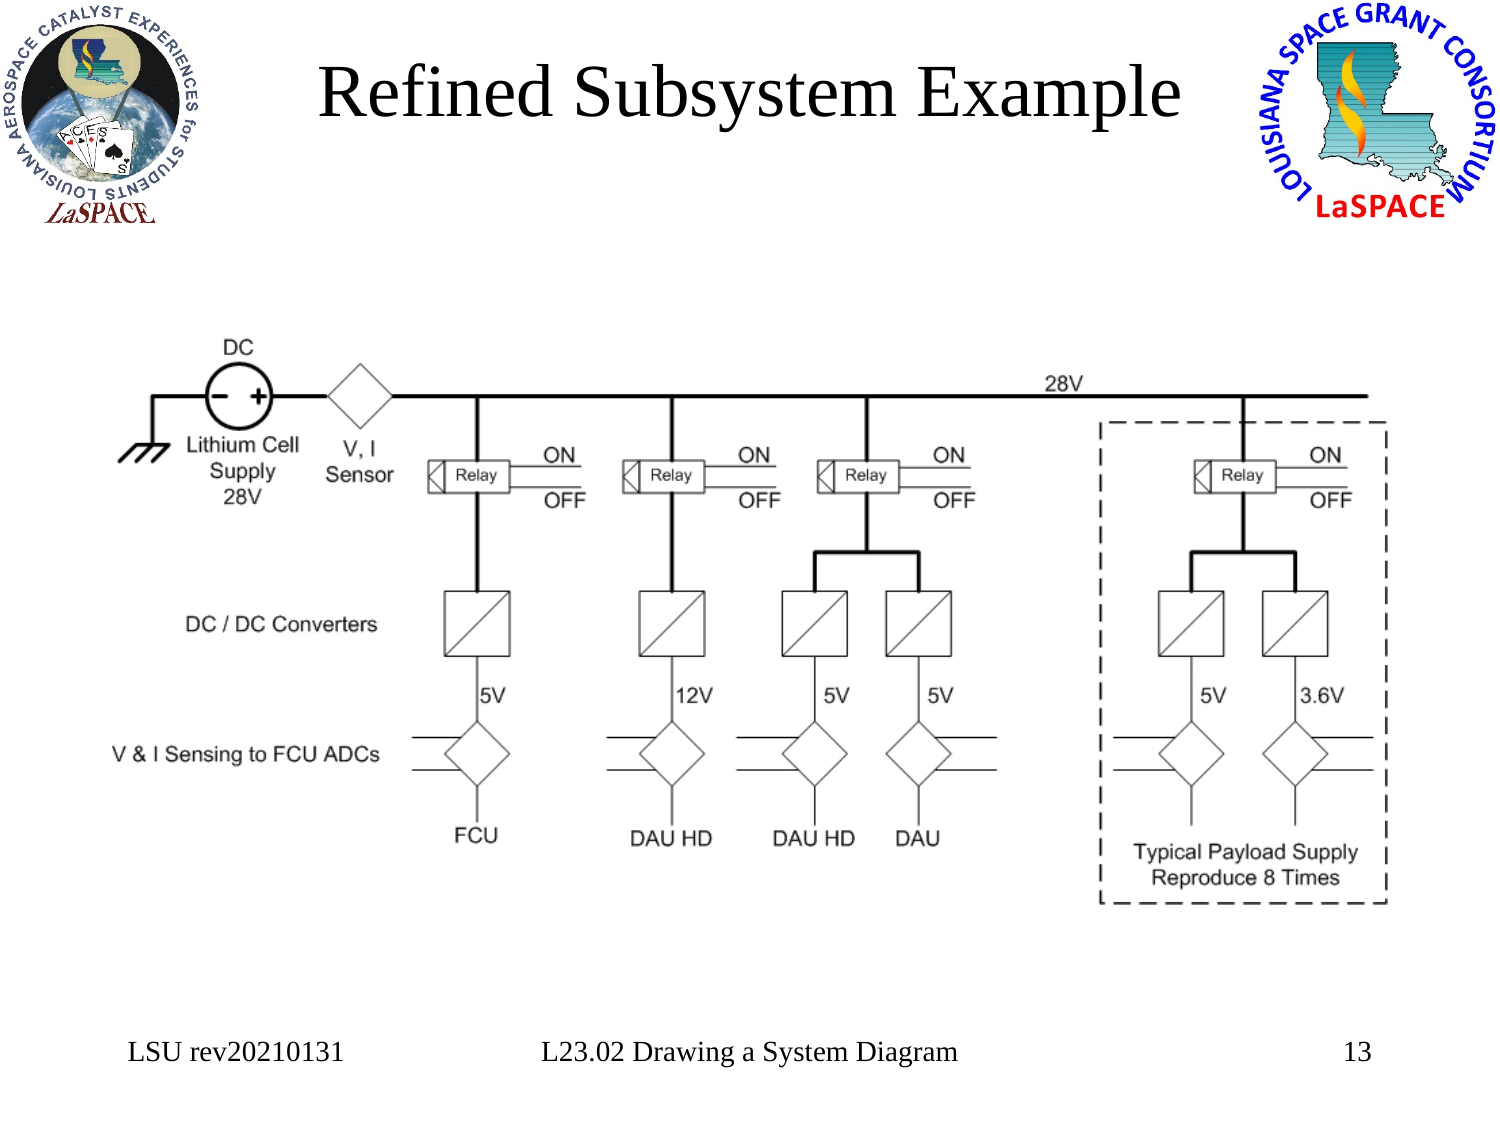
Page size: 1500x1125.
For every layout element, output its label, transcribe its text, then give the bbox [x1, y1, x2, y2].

title Refined Subsystem Example [273, 24, 1226, 147]
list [112, 332, 1388, 905]
footer L23.02 Drawing a System Diagram [512, 1025, 988, 1100]
picture [0, 0, 201, 225]
picture [1254, 0, 1500, 225]
slide_number 13 [1074, 1025, 1388, 1100]
slide_number LSU rev20210131 [112, 1025, 425, 1100]
